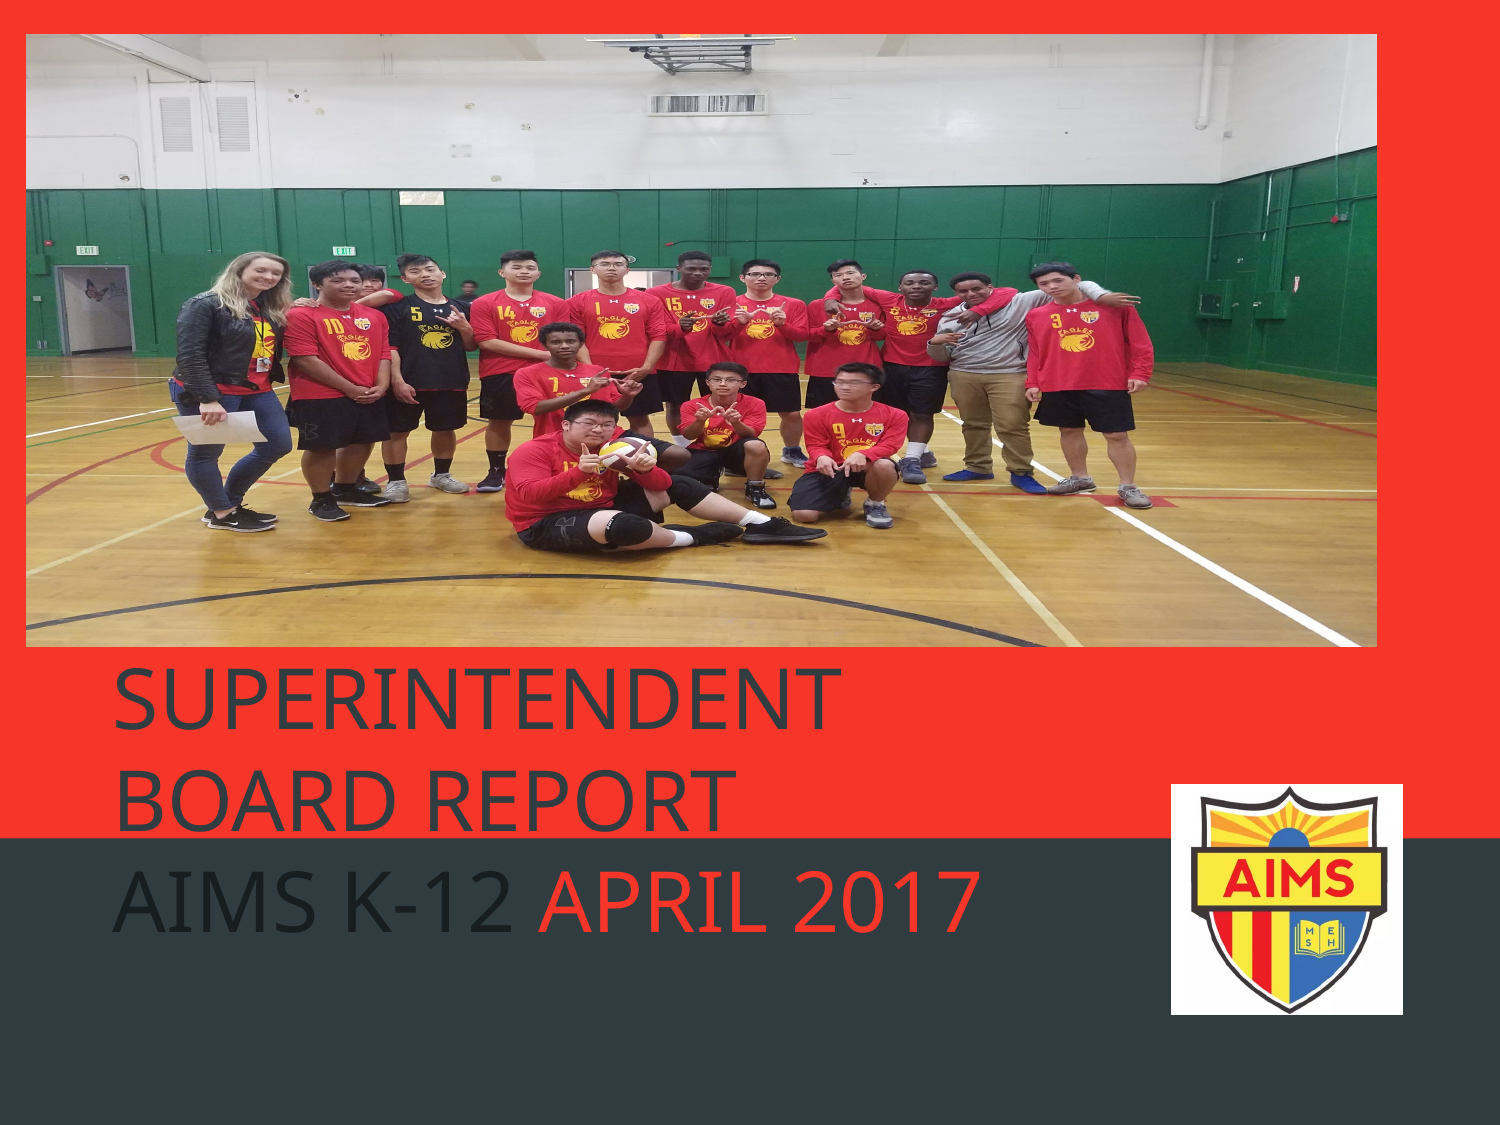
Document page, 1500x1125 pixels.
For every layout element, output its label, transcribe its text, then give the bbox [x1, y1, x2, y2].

title SUPERINTENDENT BOARD REPORT AIMS K-12 APRIL 2017 [97, 656, 1195, 1015]
picture [1171, 783, 1403, 1016]
text_box [0, 838, 1500, 1125]
picture [26, 34, 1378, 648]
